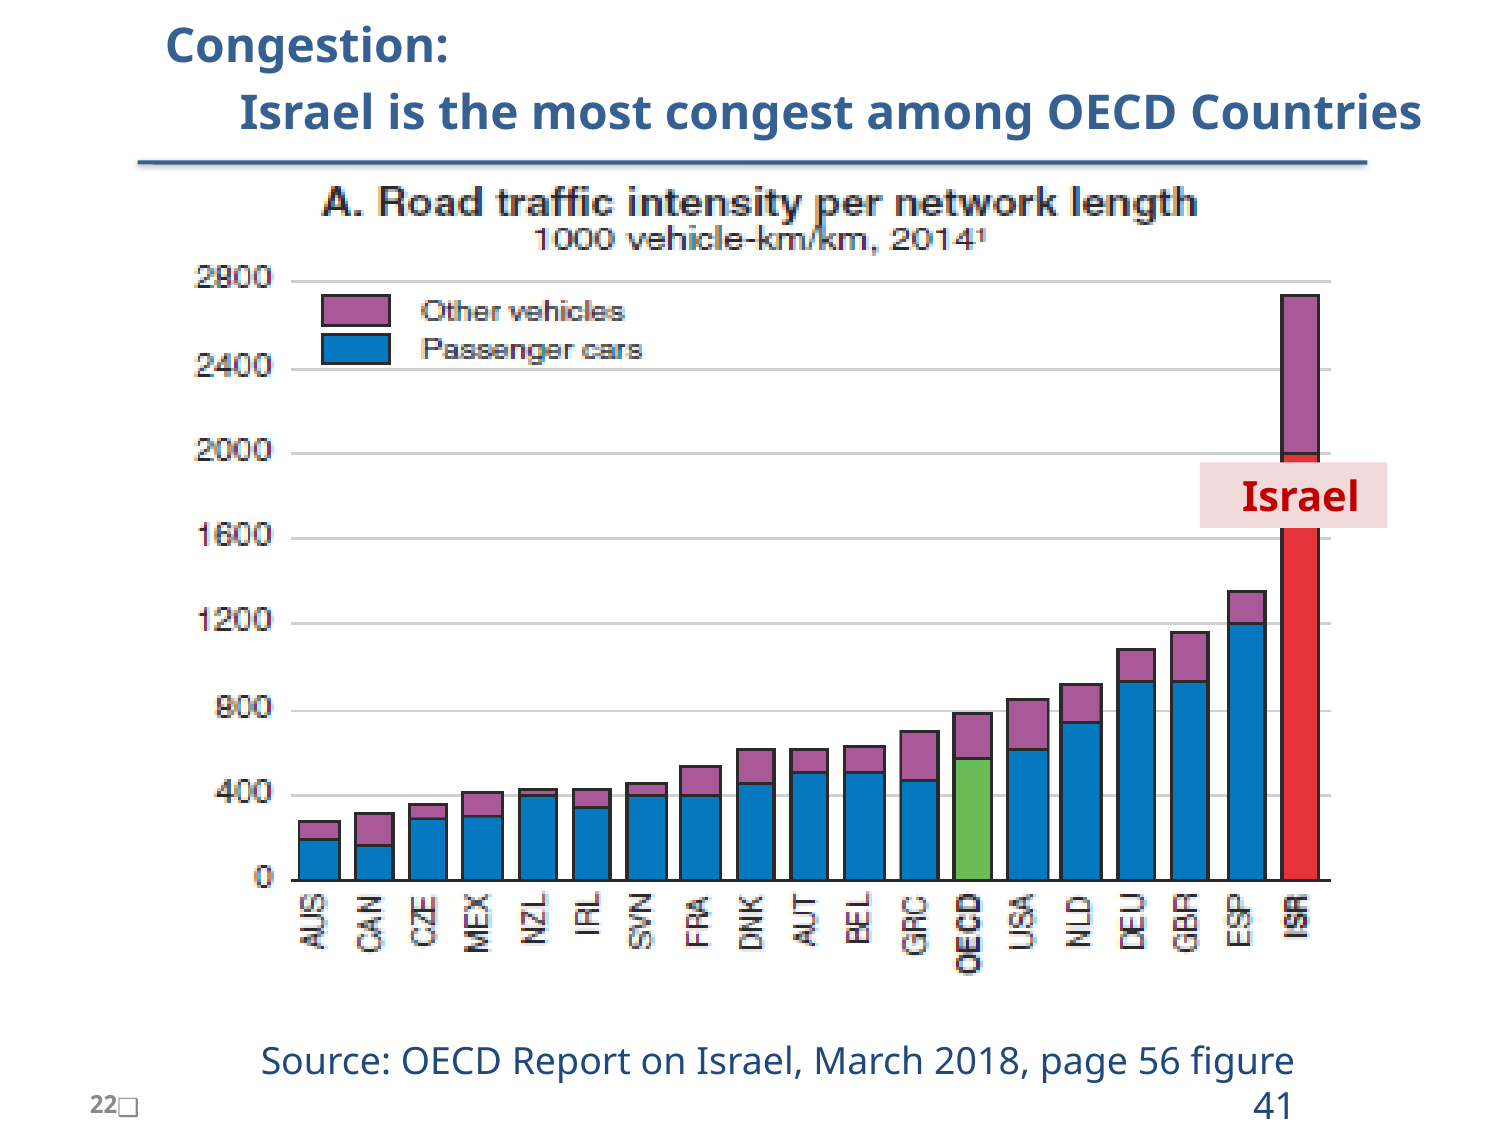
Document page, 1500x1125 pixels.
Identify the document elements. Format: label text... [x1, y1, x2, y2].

text_box <number> [74, 1042, 425, 1103]
picture [149, 177, 1351, 979]
text_box Source: OECD Report on Israel, March 2018, page 56 figure 41 [200, 1029, 1311, 1090]
text_box Congestion: Israel is the most congest among OECD Countries [74, 15, 1475, 140]
text_box Israel [1354, 462, 1388, 528]
